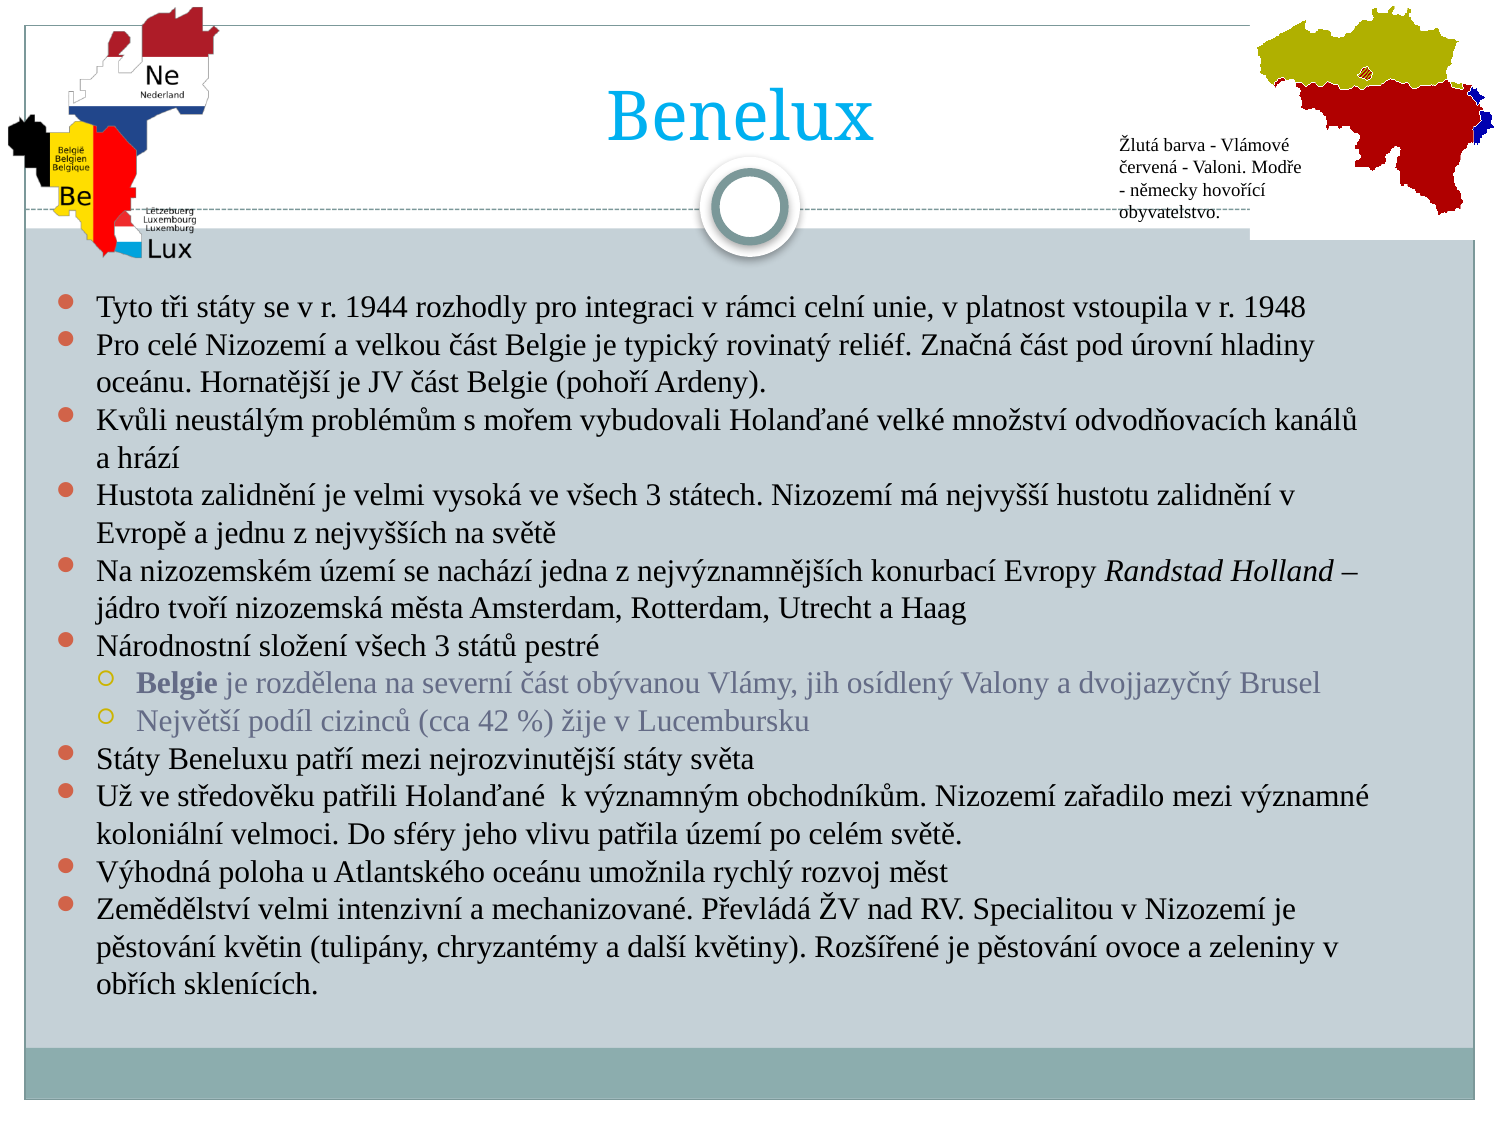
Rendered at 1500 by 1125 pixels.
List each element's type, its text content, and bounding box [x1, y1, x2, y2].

title Benelux [235, 37, 1097, 162]
picture [0, 0, 230, 268]
list Tyto tři státy se v r. 1944 rozhodly pro integraci v rámci celní unie, v platnost vstoupila v r. 1948 Pro celé Nizozemí a velkou část Belgie je typický rovinatý reliéf. Značná část pod úrovní hladiny oceánu. Hornatější je JV část Belgie (pohoří Ardeny). Kvůli neustálým problémům s mořem vybudovali Holanďané velké množství odvodňovacích kanálů a hrází Hustota zalidnění je velmi vysoká ve všech 3 státech. Nizozemí má nejvyšší hustotu zalidnění v Evropě a jednu z nejvyšších na světě Na nizozemském území se nachází jedna z nejvýznamnějších konurbací Evropy Randstad Holland – jádro tvoří nizozemská města Amsterdam, Rotterdam, Utrecht a Haag Národnostní složení všech 3 států pestré Belgie je rozdělena na severní část obývanou Vlámy, jih osídlený Valony a dvojjazyčný Brusel Největší podíl cizinců (cca 42 %) žije v Lucembursku Státy Beneluxu patří mezi nejrozvinutější státy světa Už ve středověku patřili Holanďané k významným obchodníkům. Nizozemí zařadilo mezi významné koloniální velmoci. Do sféry jeho vlivu patřila území po celém světě. Výhodná poloha u Atlantského oceánu umožnila rychlý rozvoj měst Zemědělství velmi intenzivní a mechanizované. Převládá ŽV nad RV. Specialitou v Nizozemí je pěstování květin (tulipány, chryzantémy a další květiny). Rozšířené je pěstování ovoce a zeleniny v obřích sklenících. [41, 278, 1392, 1029]
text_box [1104, 0, 1500, 241]
